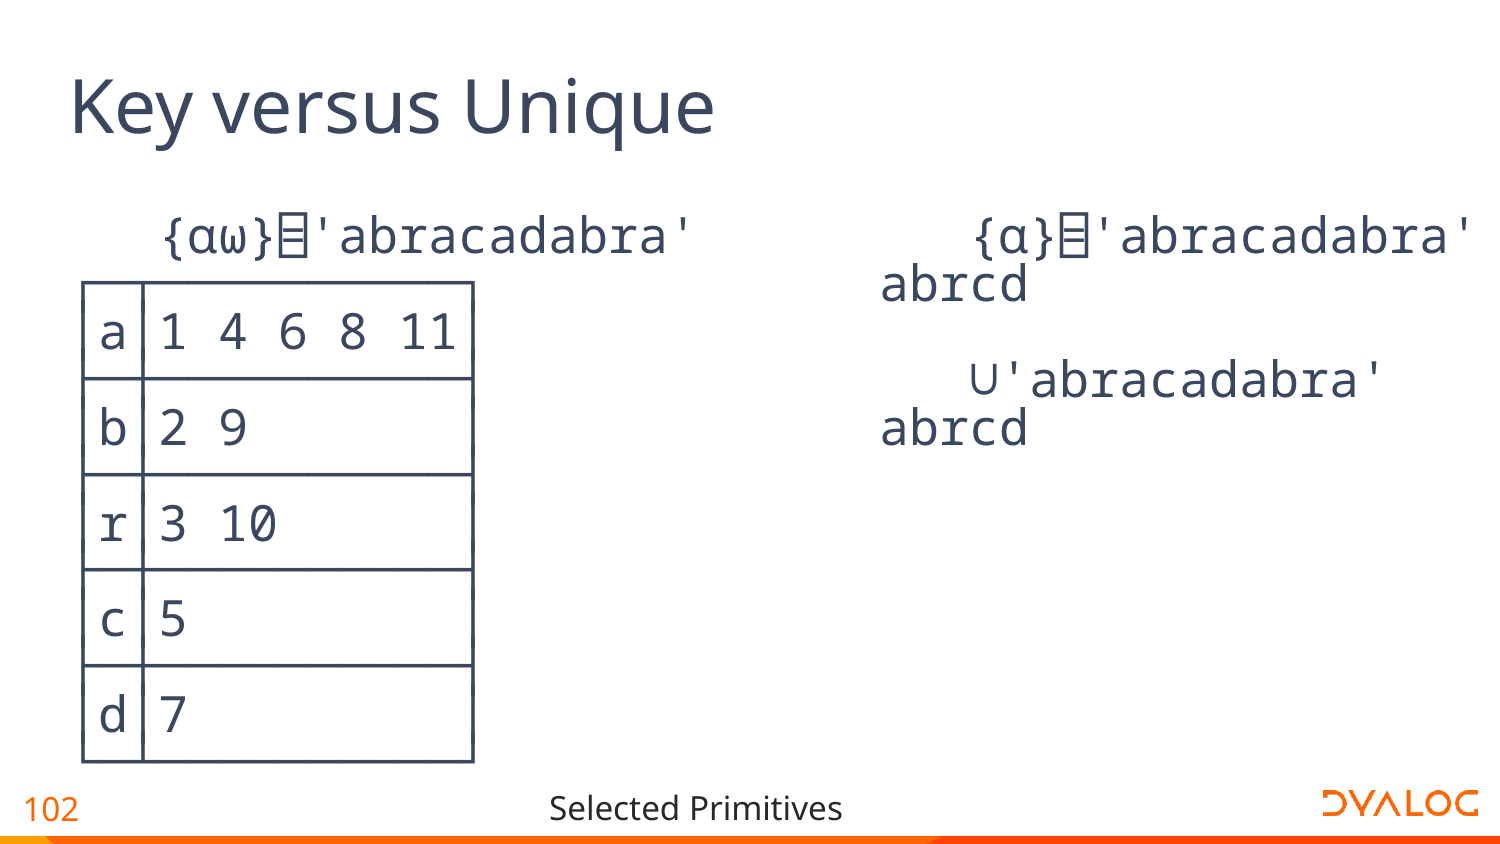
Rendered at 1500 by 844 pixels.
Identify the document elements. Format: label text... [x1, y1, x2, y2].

picture [0, 836, 1500, 844]
picture [1323, 790, 1478, 816]
list {⍺⍵}⌸'abracadabra' ┌─┬──────────┐ │a│1 4 6 8 11│ ├─┼──────────┤ │b│2 9 │ ├─┼──────────┤ │r│3 10 │ ├─┼──────────┤ │c│5 │ ├─┼──────────┤ │d│7 │ └─┴──────────┘ [53, 207, 864, 740]
title Key versus Unique [53, 43, 1453, 157]
list {⍺}⌸'abracadabra' abrcd ∪'abracadabra' abrcd [864, 207, 1500, 740]
